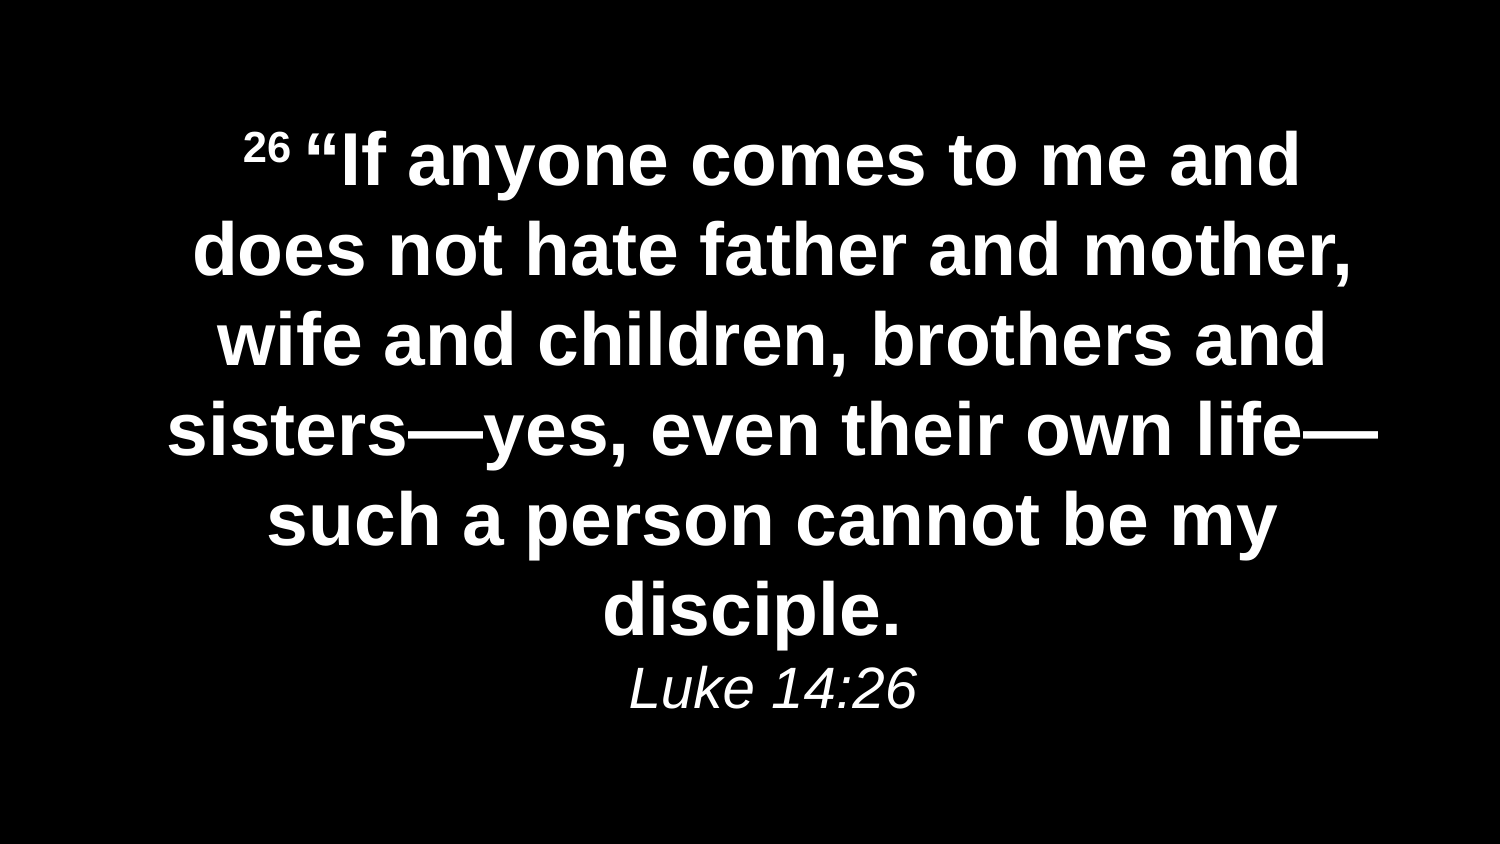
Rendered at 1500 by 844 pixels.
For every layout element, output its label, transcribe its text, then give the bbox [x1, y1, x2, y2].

text_box 26 “If anyone comes to me and does not hate father and mother, wife and children, brothers and sisters—yes, even their own life—such a person cannot be my disciple. Luke 14:26 [131, 102, 1415, 728]
